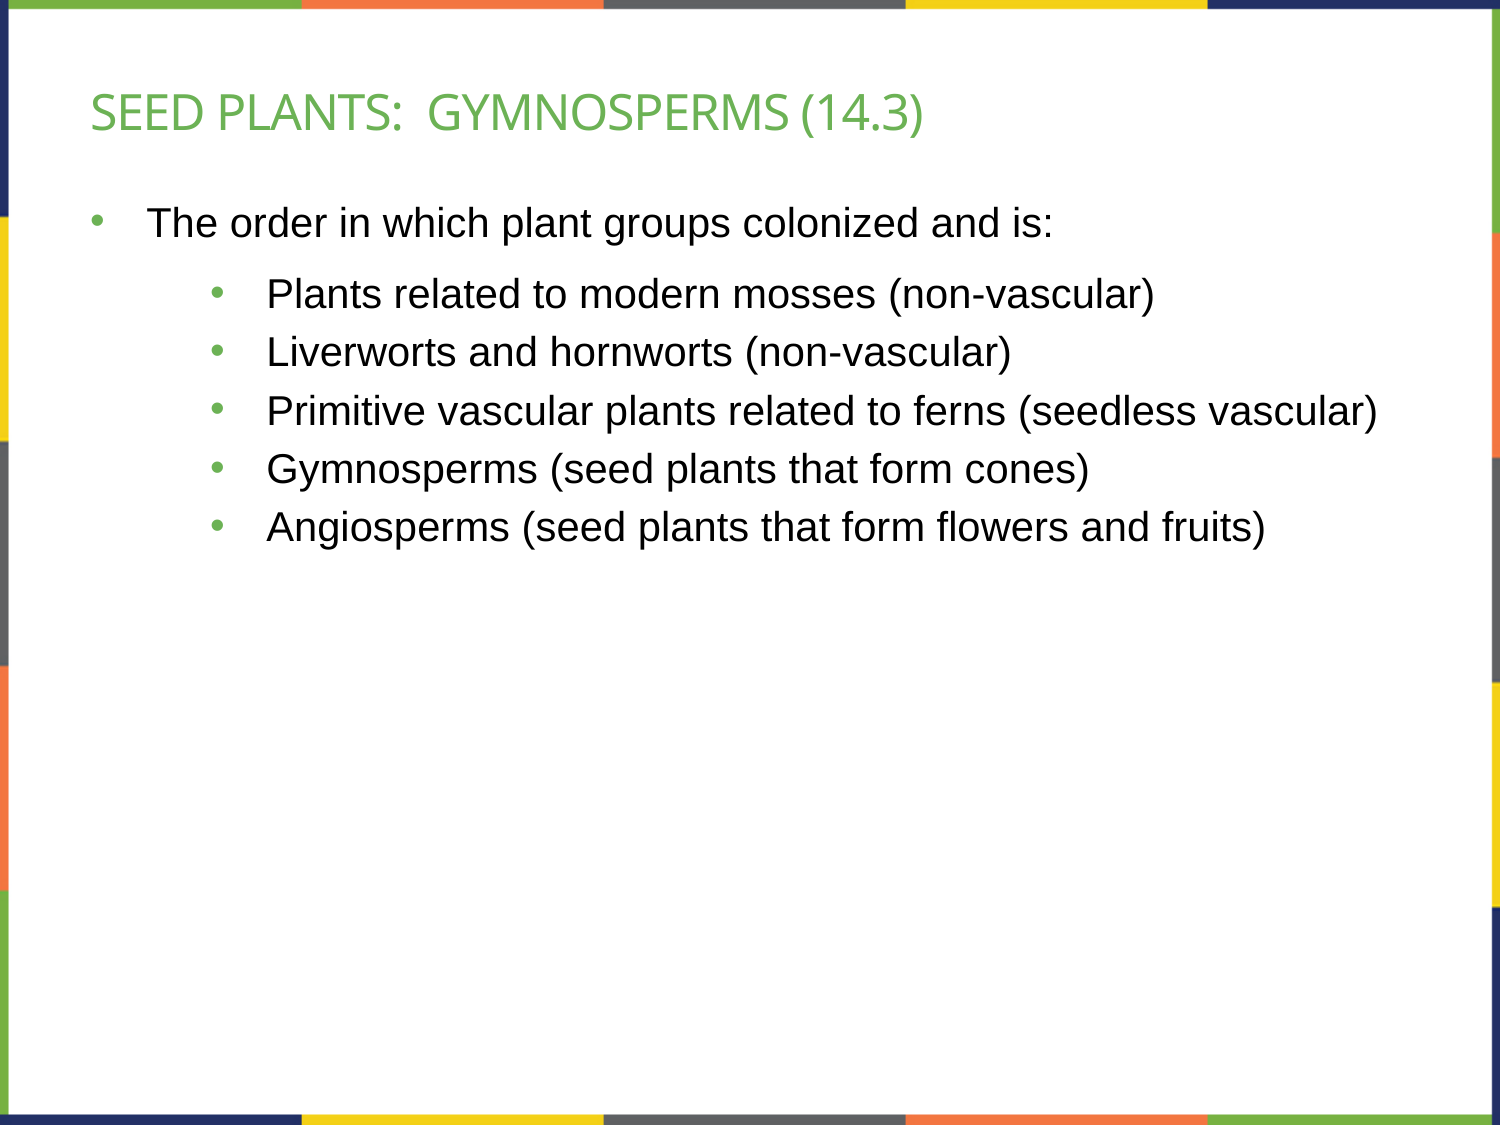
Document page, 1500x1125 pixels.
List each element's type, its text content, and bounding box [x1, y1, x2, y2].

picture [0, 0, 1500, 1125]
title Seed plants: Gymnosperms (14.3) [75, 39, 1398, 148]
list The order in which plant groups colonized and is: Plants related to modern mosses (non-vascular) Liverworts and hornworts (non-vascular) Primitive vascular plants related to ferns (seedless vascular) Gymnosperms (seed plants that form cones) Angiosperms (seed plants that form flowers and fruits) [75, 188, 1398, 986]
